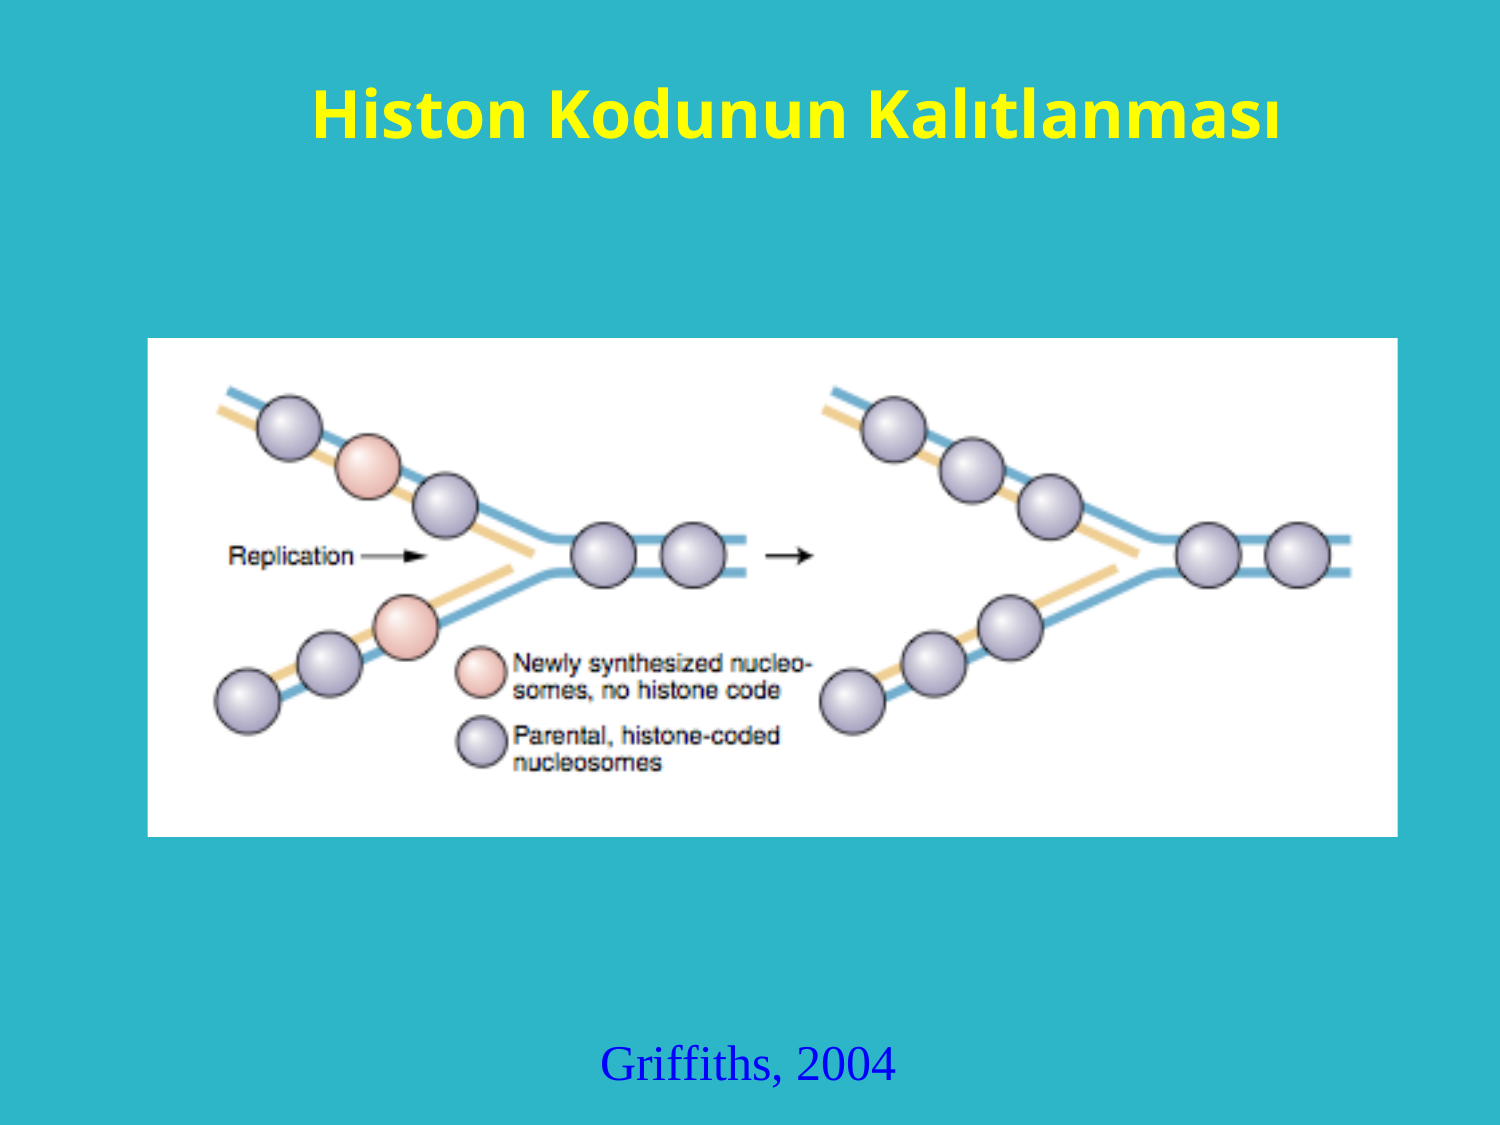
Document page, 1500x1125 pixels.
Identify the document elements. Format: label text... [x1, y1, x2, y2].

picture [147, 337, 1398, 838]
title Histon Kodunun Kalıtlanması [41, 0, 1500, 160]
text_box Griffiths, 2004 [585, 1023, 912, 1098]
